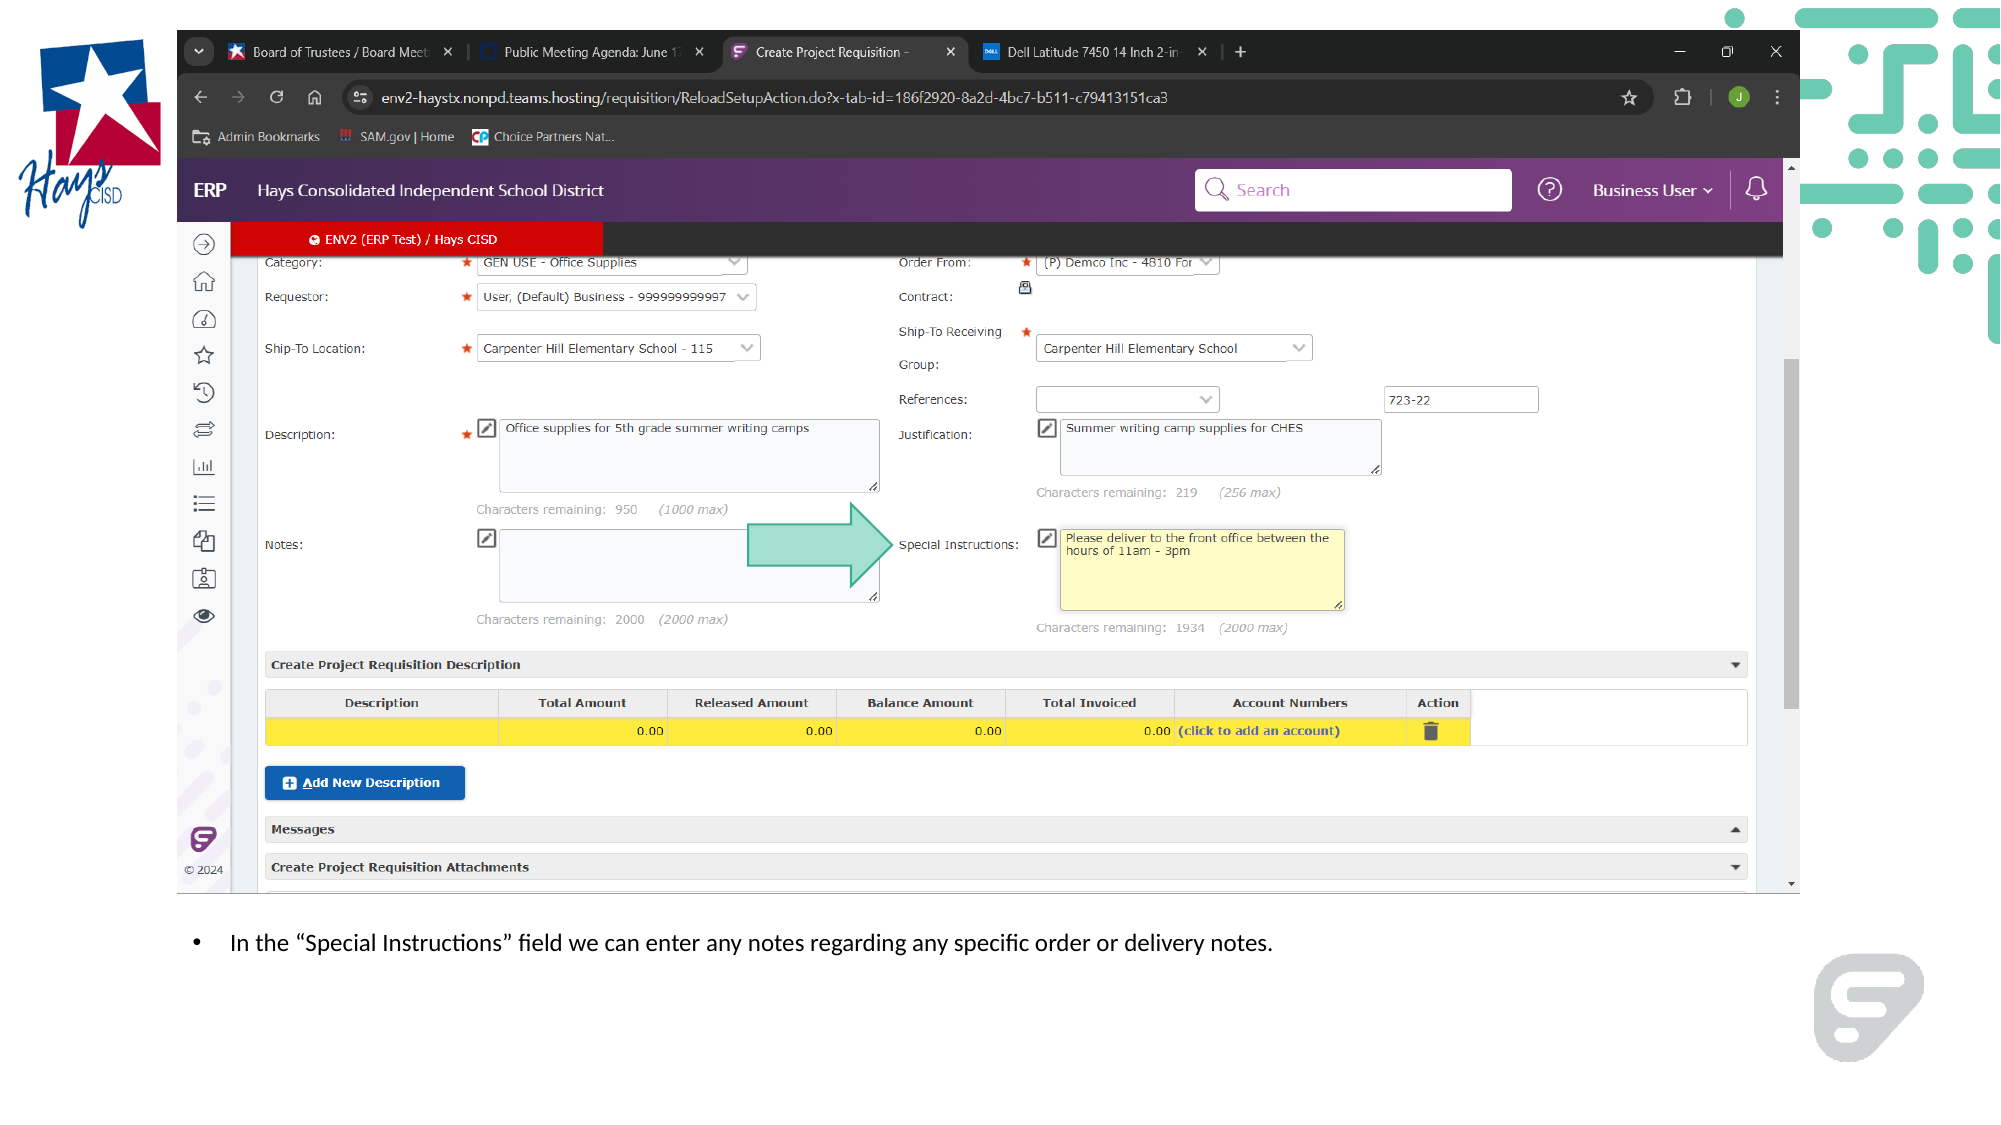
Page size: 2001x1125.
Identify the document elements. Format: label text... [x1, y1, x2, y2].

subtitle In the “Special Instructions” field we can enter any notes regarding any specific order or delivery notes. [177, 922, 1800, 1124]
picture [1814, 953, 1924, 1062]
picture [0, 0, 2000, 894]
